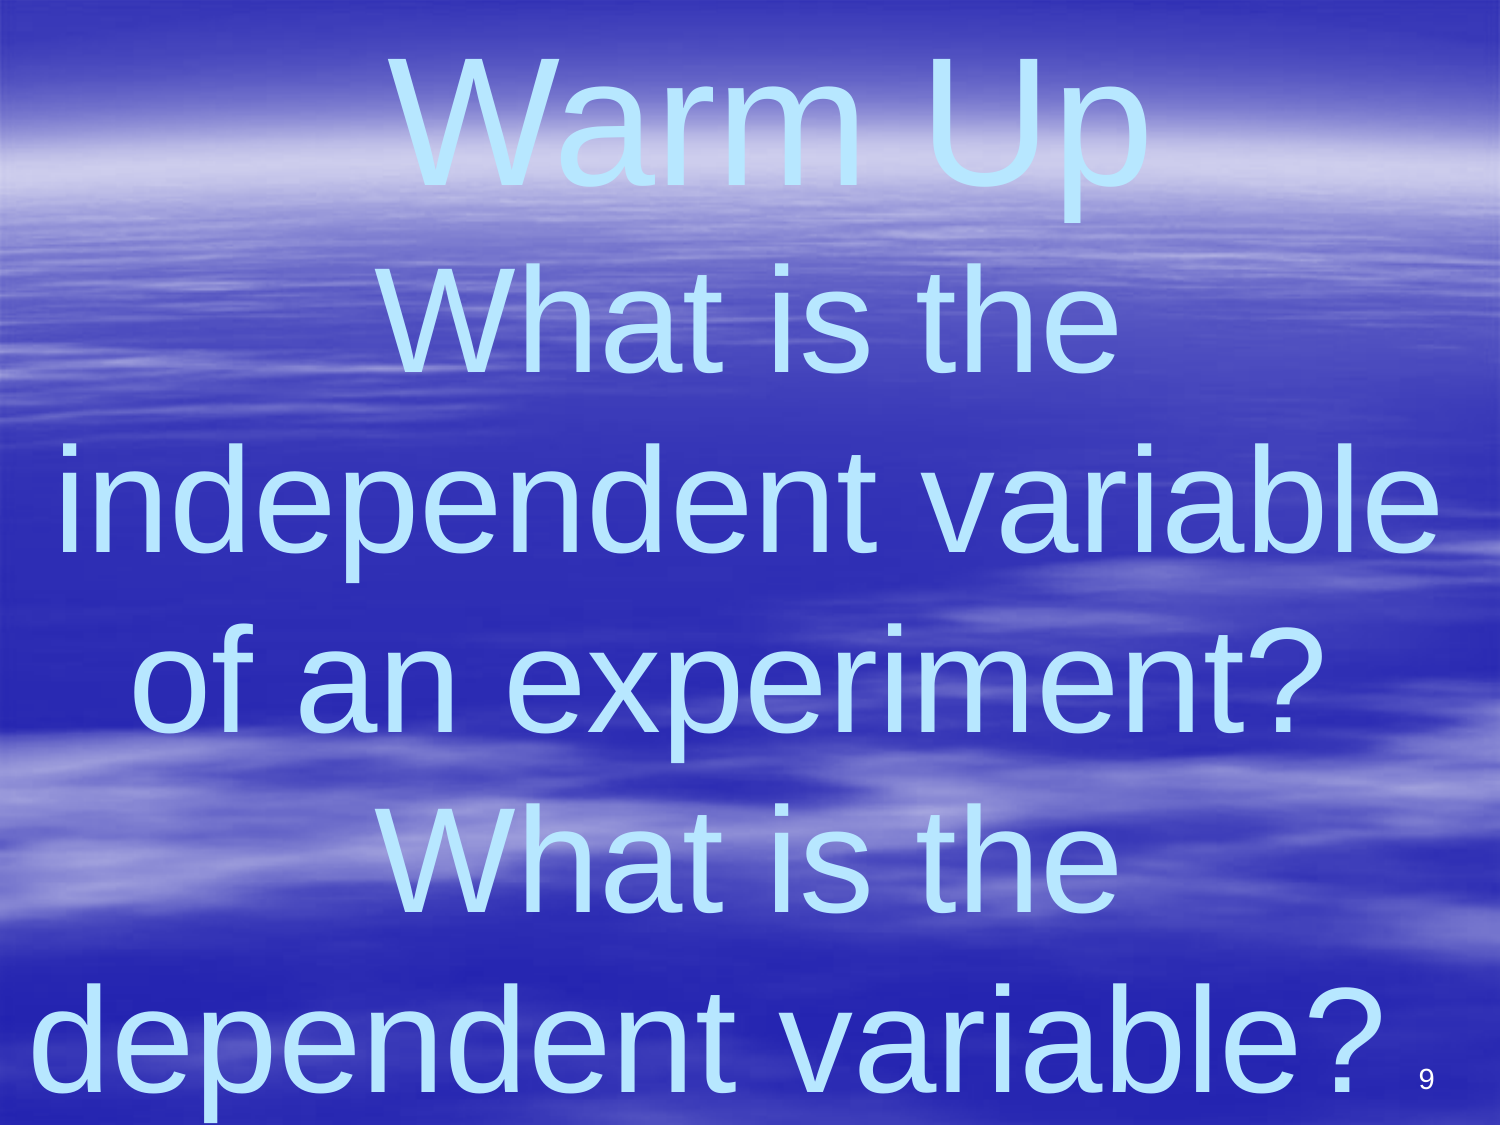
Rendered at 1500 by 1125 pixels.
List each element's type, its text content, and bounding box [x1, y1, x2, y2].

title Warm Up What is the independent variable of an experiment? What is the dependent variable? [0, 0, 1500, 1125]
